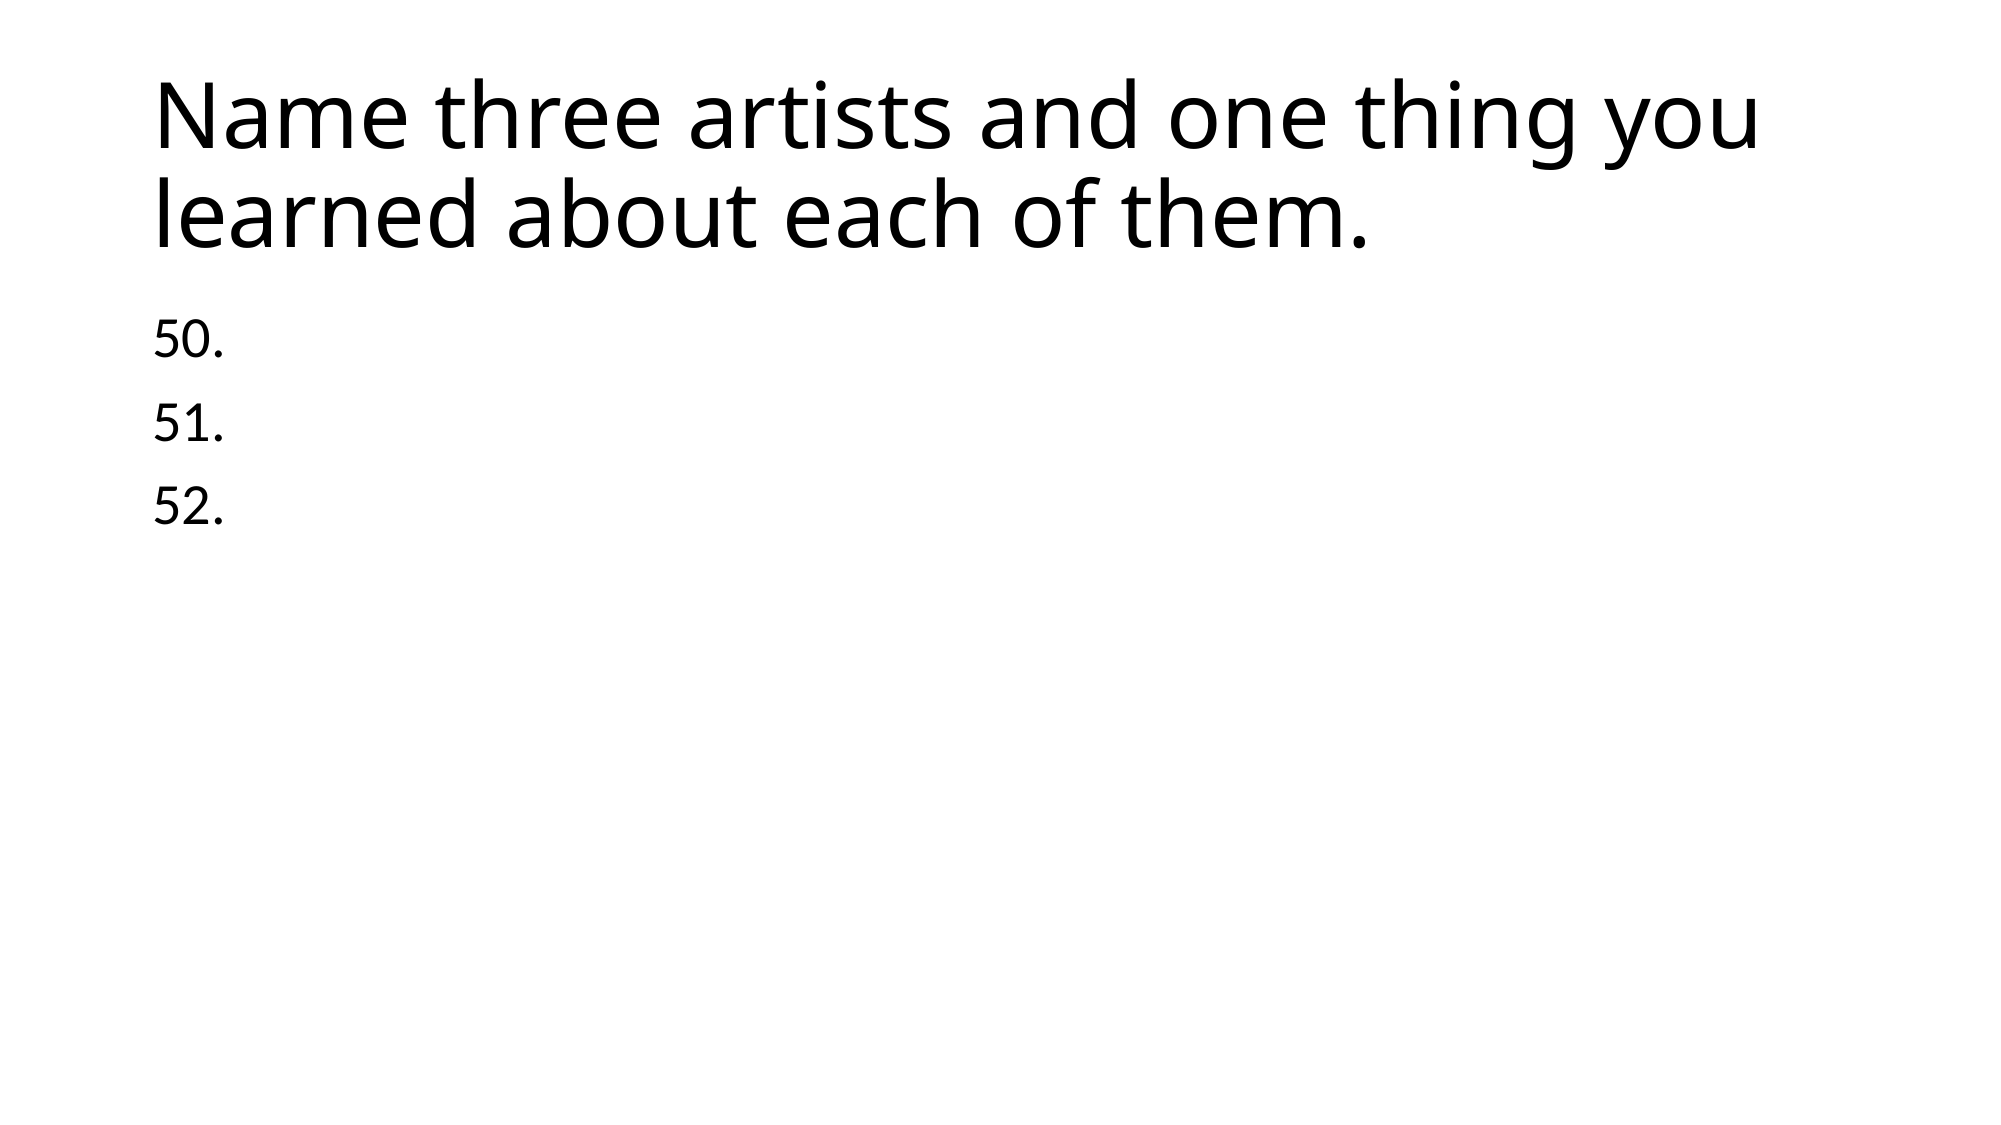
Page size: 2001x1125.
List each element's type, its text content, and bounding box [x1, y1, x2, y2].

list 50. 51. 52. [137, 299, 1863, 1014]
title Name three artists and one thing you learned about each of them. [137, 59, 1863, 278]
